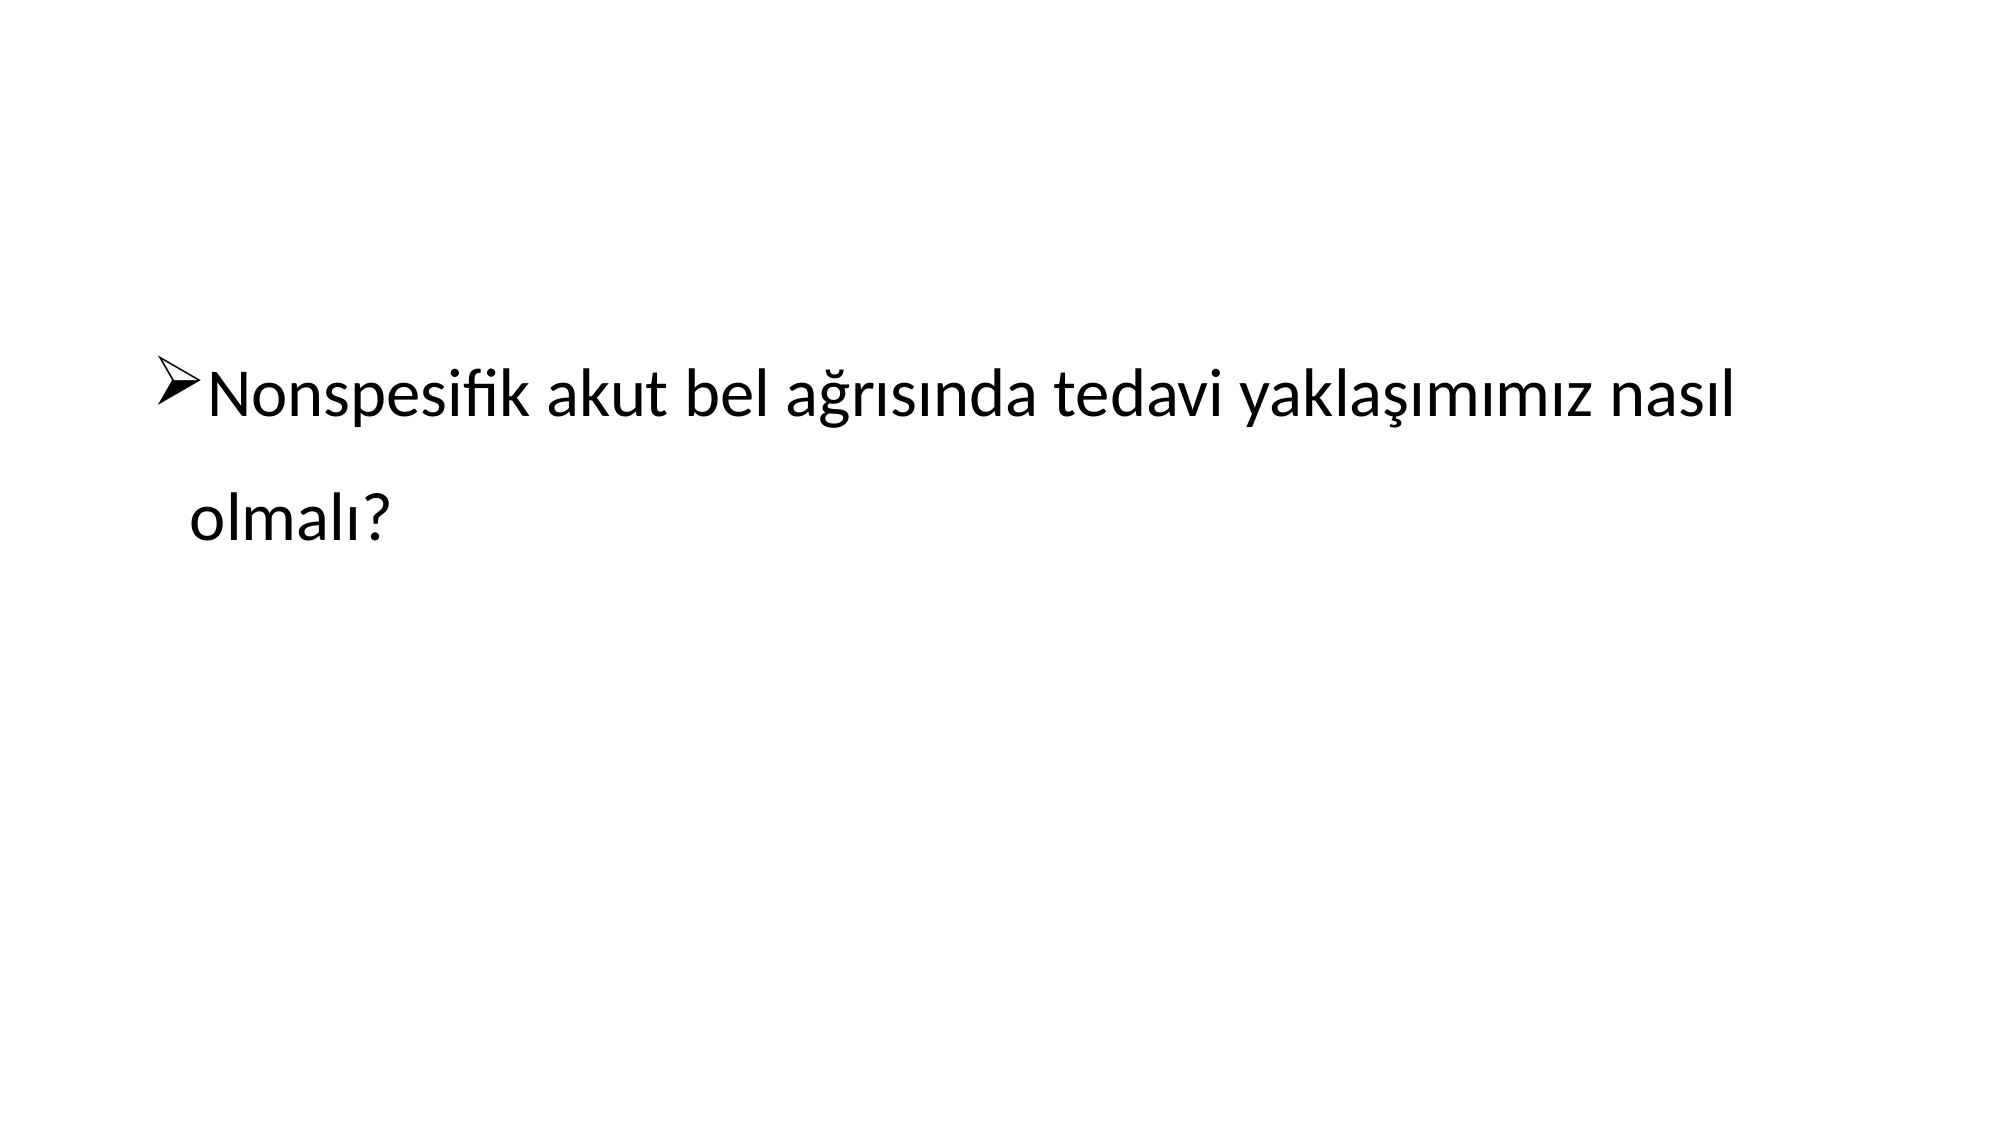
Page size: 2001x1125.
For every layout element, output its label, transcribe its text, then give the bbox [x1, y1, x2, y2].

list Nonspesifik akut bel ağrısında tedavi yaklaşımımız nasıl olmalı? [137, 299, 1863, 1014]
